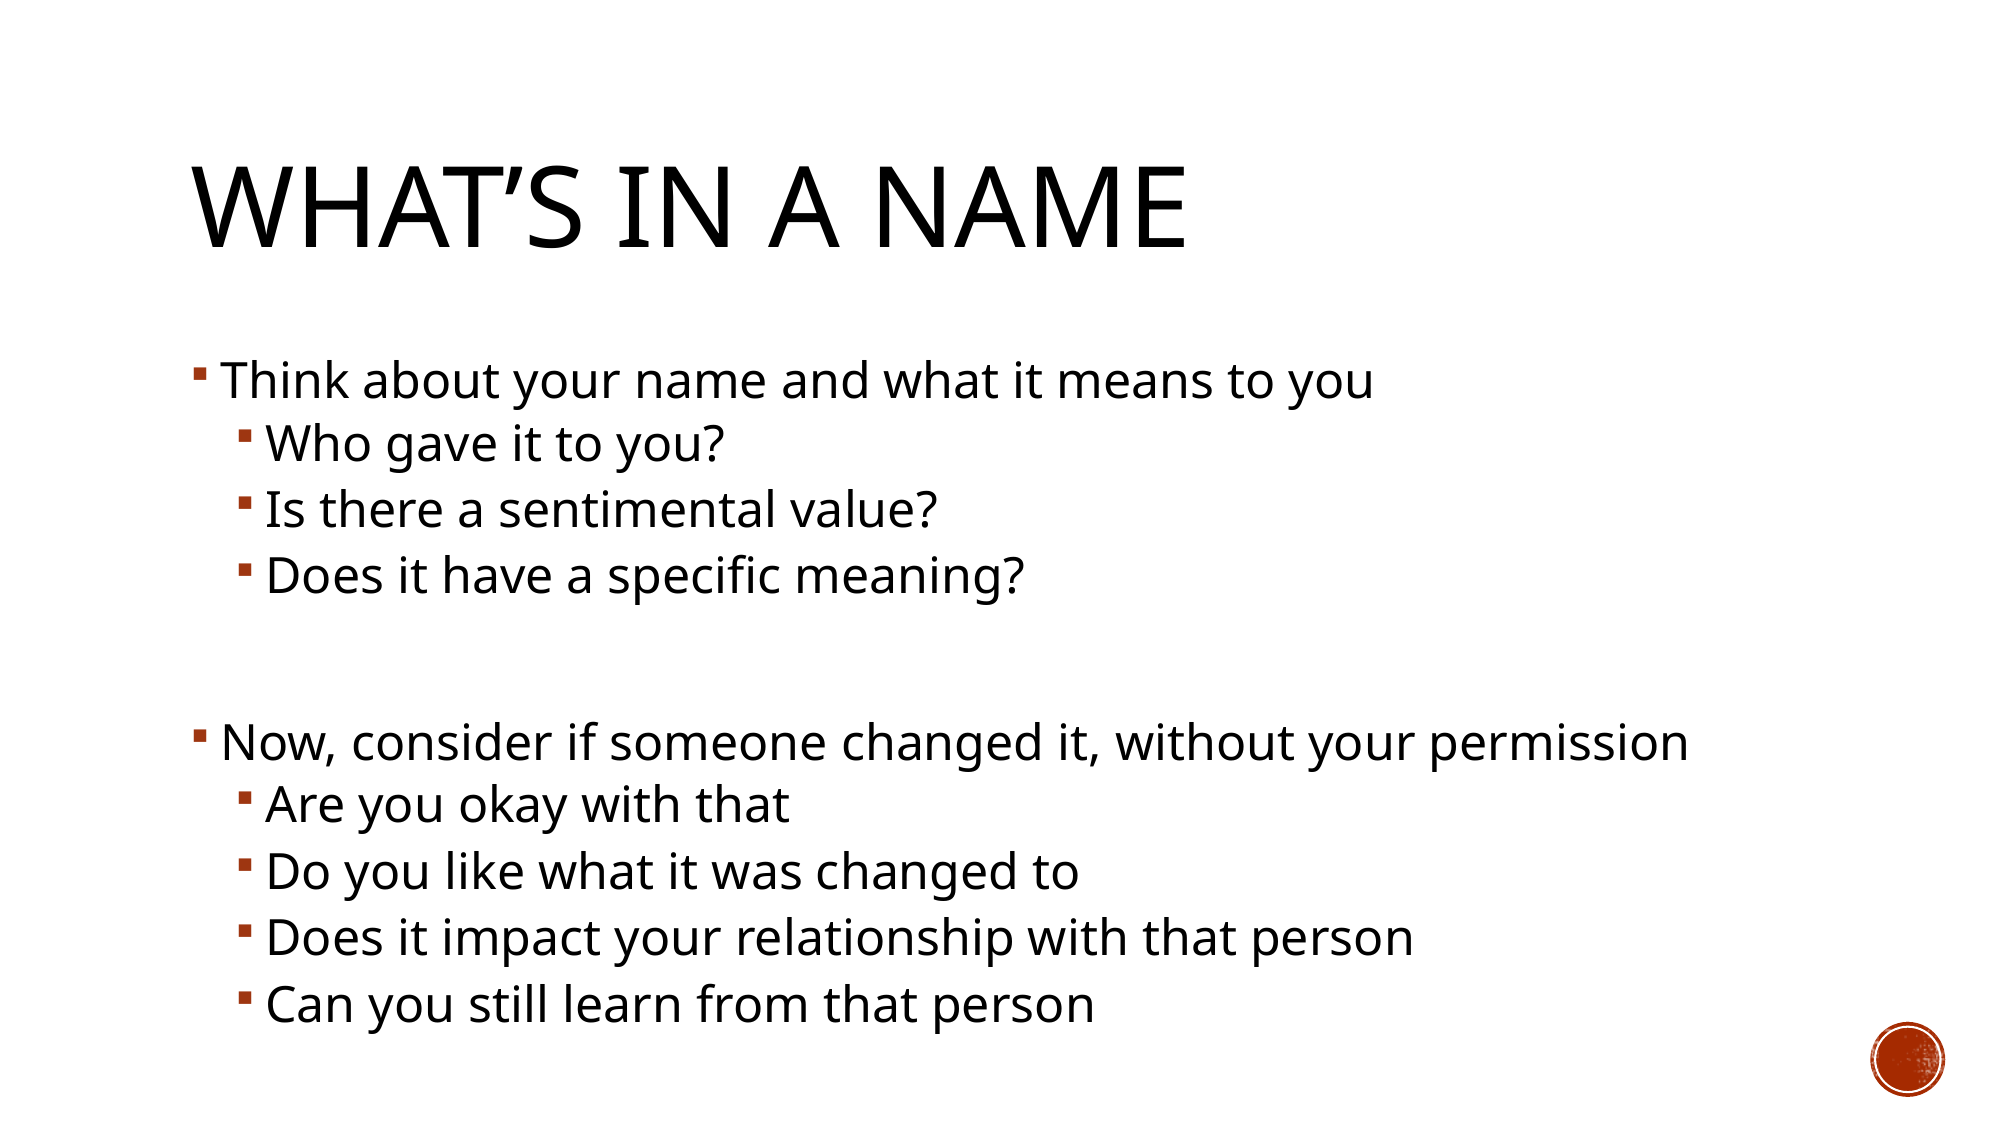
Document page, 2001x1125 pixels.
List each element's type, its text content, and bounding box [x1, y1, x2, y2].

title What’s In A Name [175, 79, 1826, 344]
list Think about your name and what it means to you Who gave it to you? Is there a sentimental value? Does it have a specific meaning? Now, consider if someone changed it, without your permission Are you okay with that Do you like what it was changed to Does it impact your relationship with that person Can you still learn from that person [175, 348, 1826, 1013]
